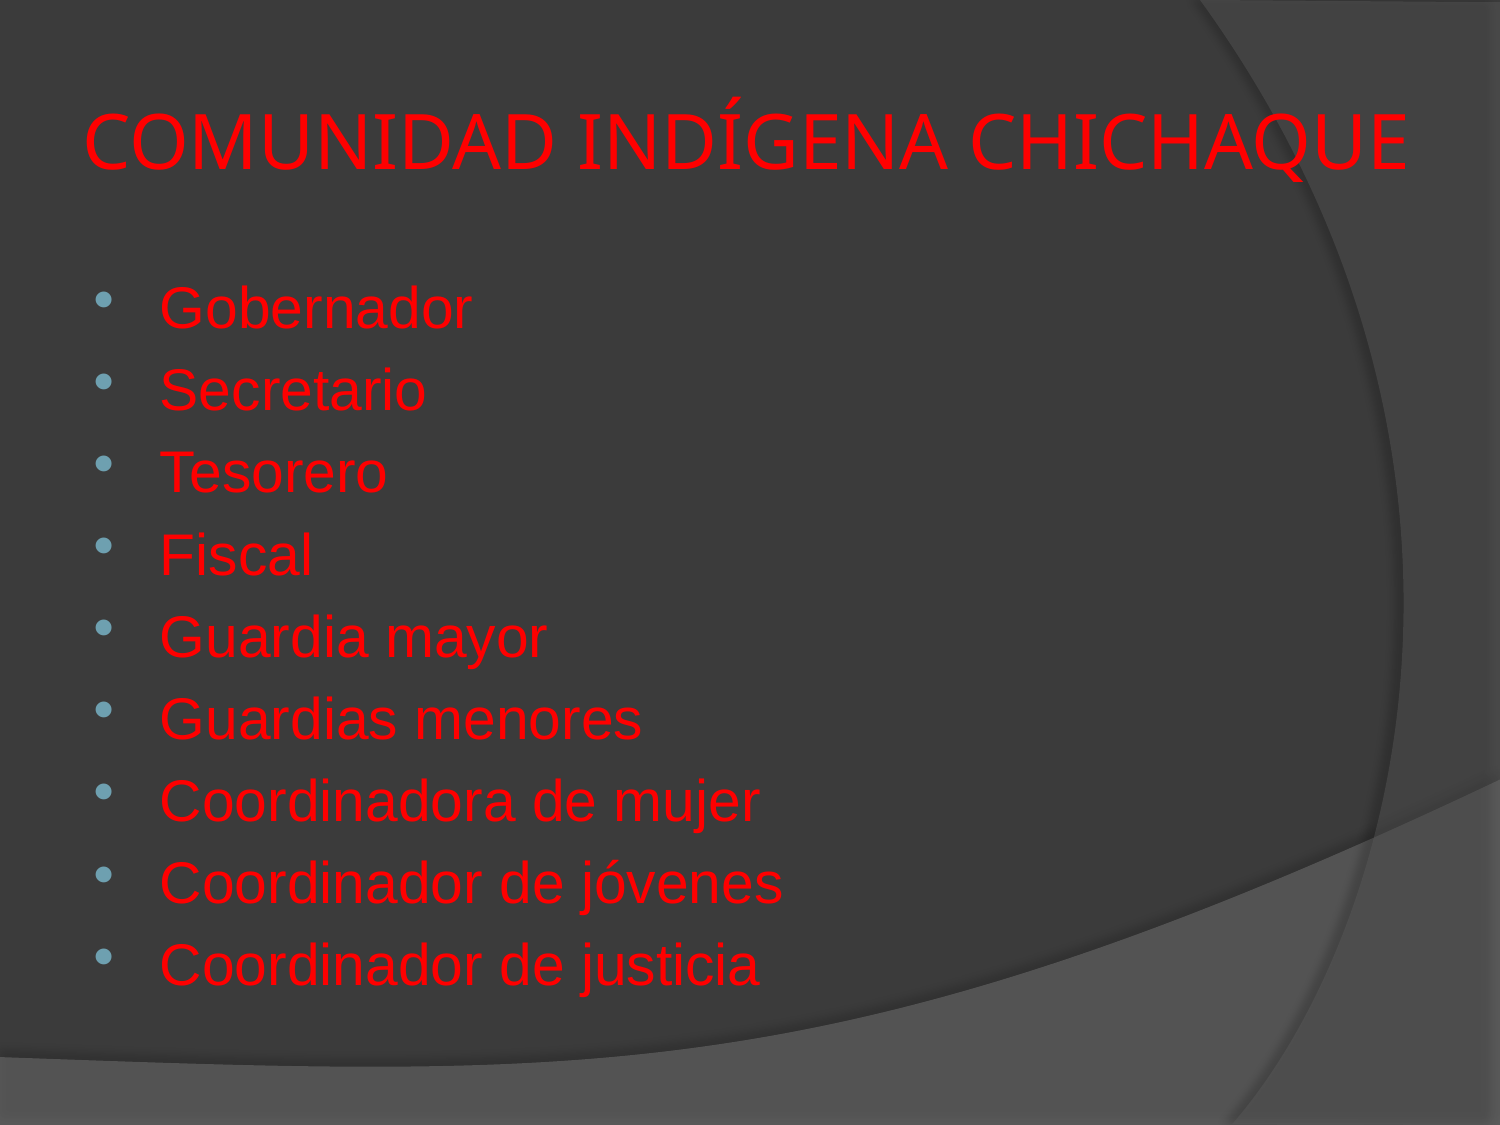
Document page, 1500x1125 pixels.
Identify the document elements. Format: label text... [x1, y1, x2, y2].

title COMUNIDAD INDÍGENA CHICHAQUE [75, 45, 1424, 233]
list Gobernador Secretario Tesorero Fiscal Guardia mayor Guardias menores Coordinadora de mujer Coordinador de jóvenes Coordinador de justicia [75, 262, 1300, 1005]
